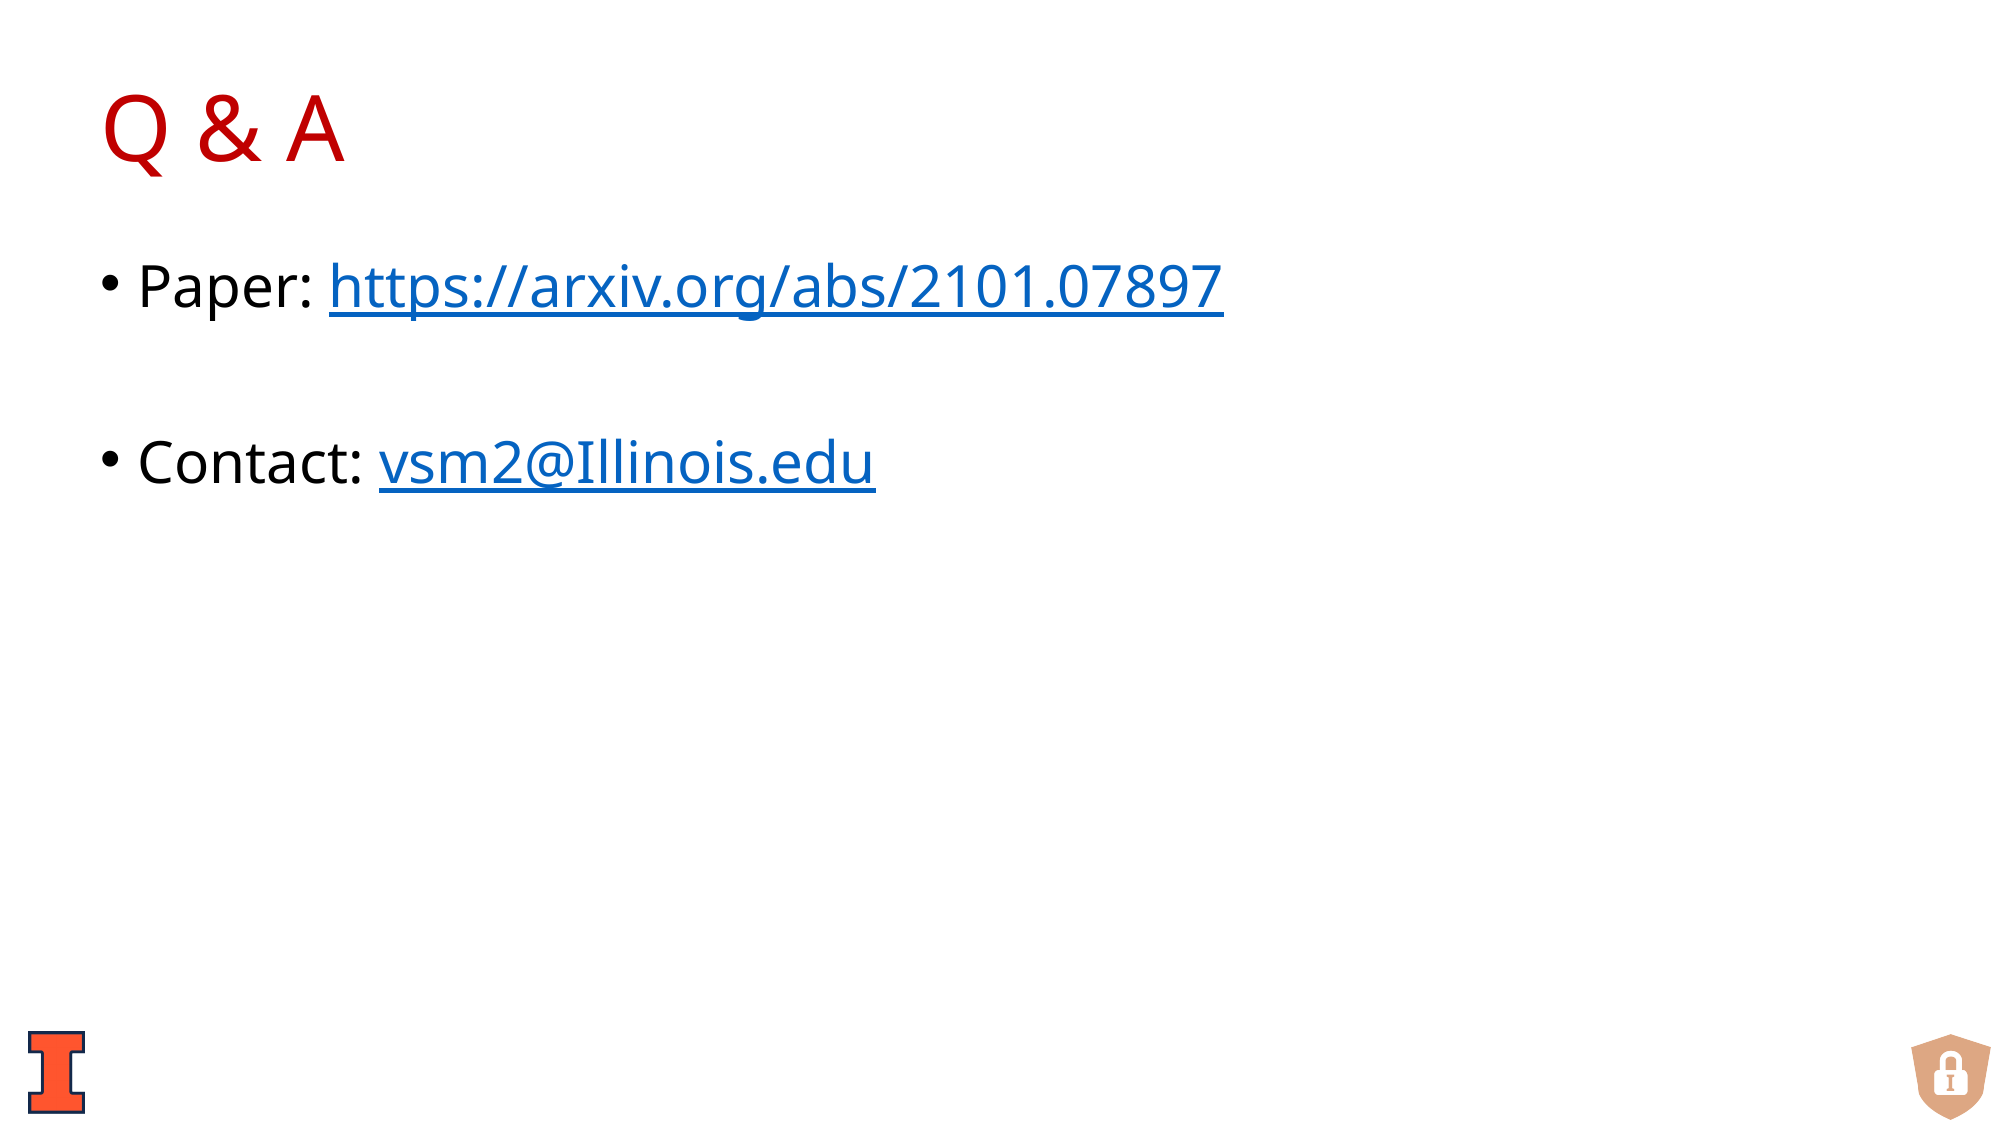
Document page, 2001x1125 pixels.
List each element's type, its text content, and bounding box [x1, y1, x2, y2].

picture [28, 1031, 85, 1114]
title Q & A [85, 59, 1956, 205]
list Paper: https://arxiv.org/abs/2101.07897 Contact: vsm2@Illinois.edu [85, 243, 1956, 1014]
